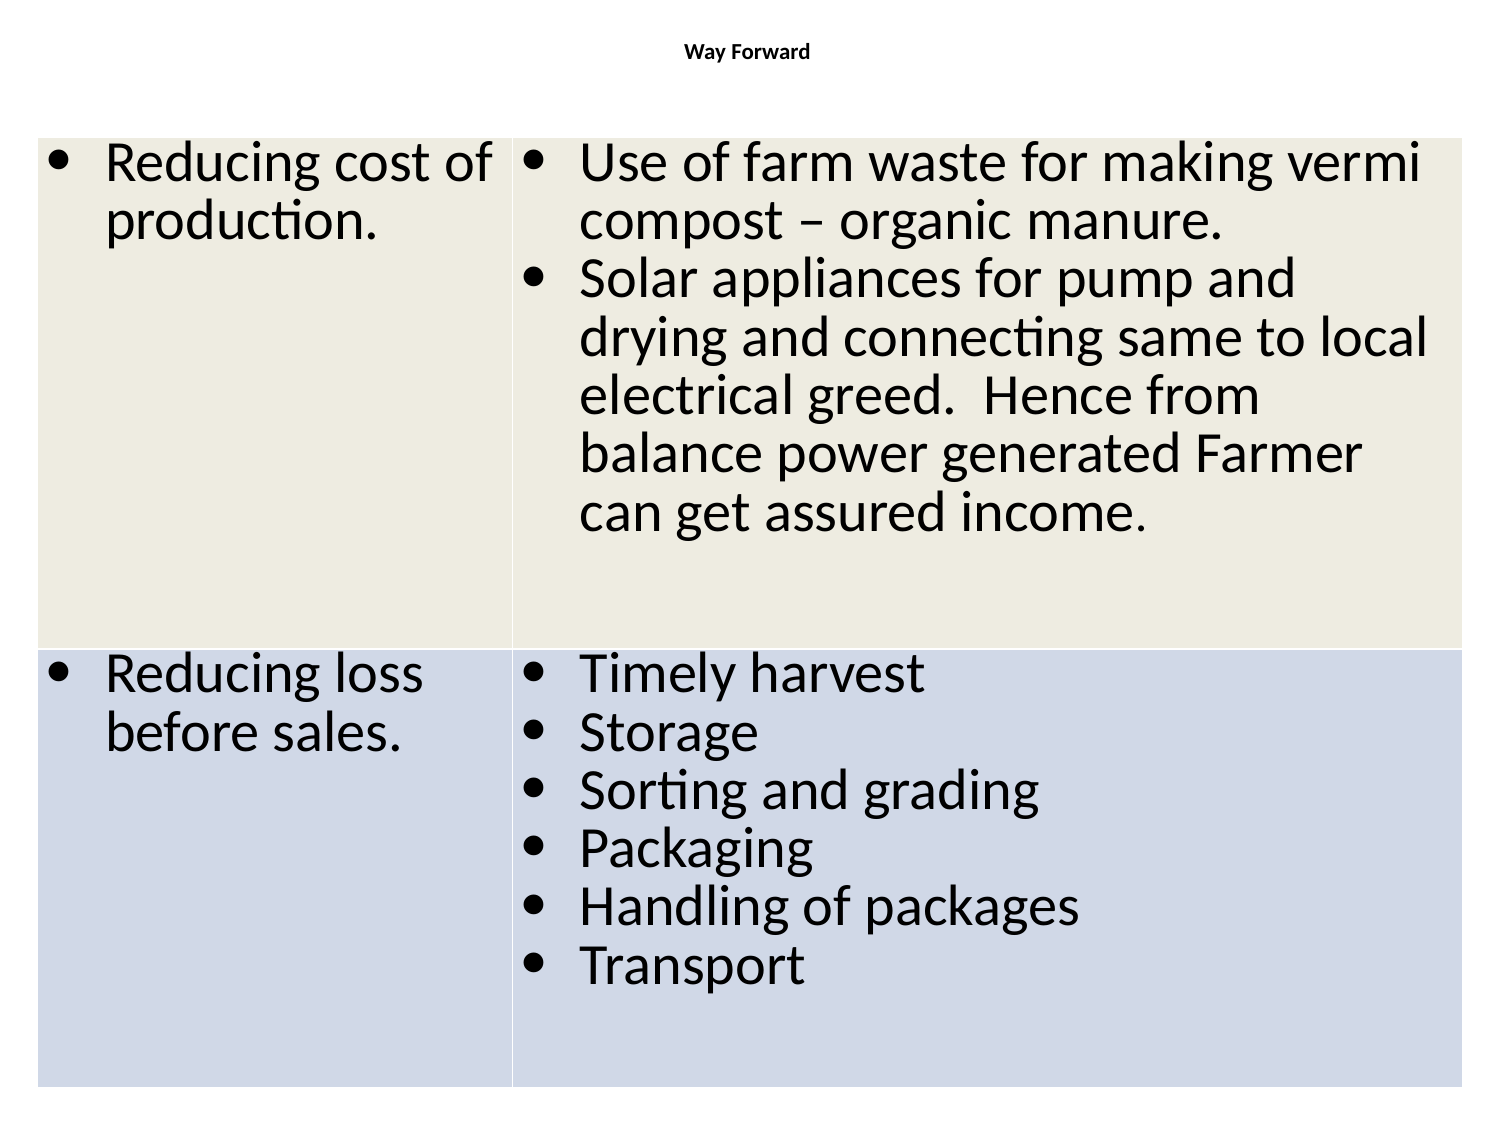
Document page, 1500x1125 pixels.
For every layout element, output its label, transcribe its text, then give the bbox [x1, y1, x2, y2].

title Way Forward [75, 0, 1425, 100]
table_header Reducing cost of production. [38, 138, 512, 648]
slide_number 18 [1074, 1042, 1425, 1103]
table_header Use of farm waste for making vermi compost – organic manure. Solar appliances for pump and drying and connecting same to local electrical greed. Hence from balance power generated Farmer can get assured income. [513, 138, 1462, 648]
table_cell Reducing loss before sales. [38, 650, 512, 1087]
table_cell Timely harvest Storage Sorting and grading Packaging Handling of packages Transport [513, 650, 1462, 1087]
